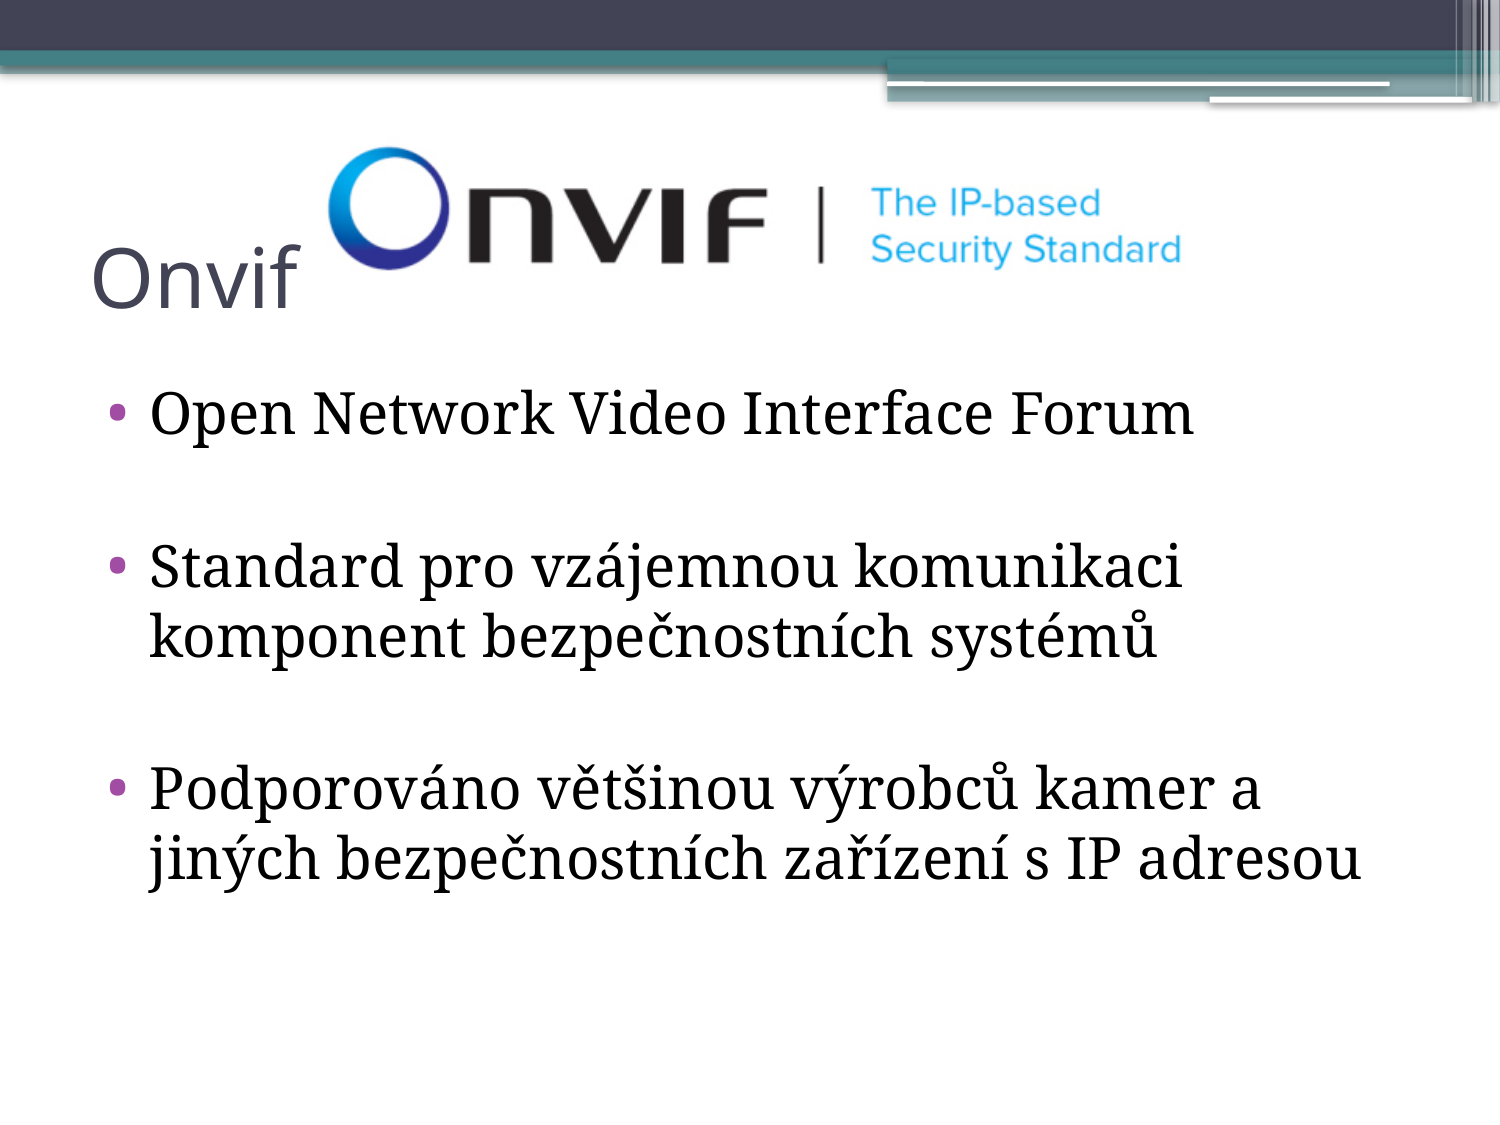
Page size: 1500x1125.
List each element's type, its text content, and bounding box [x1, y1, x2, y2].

list Open Network Video Interface Forum Standard pro vzájemnou komunikaci komponent bezpečnostních systémů Podporováno většinou výrobců kamer a jiných bezpečnostních zařízení s IP adresou [75, 368, 1425, 1079]
title Onvif [75, 187, 1425, 363]
picture [324, 135, 1204, 272]
